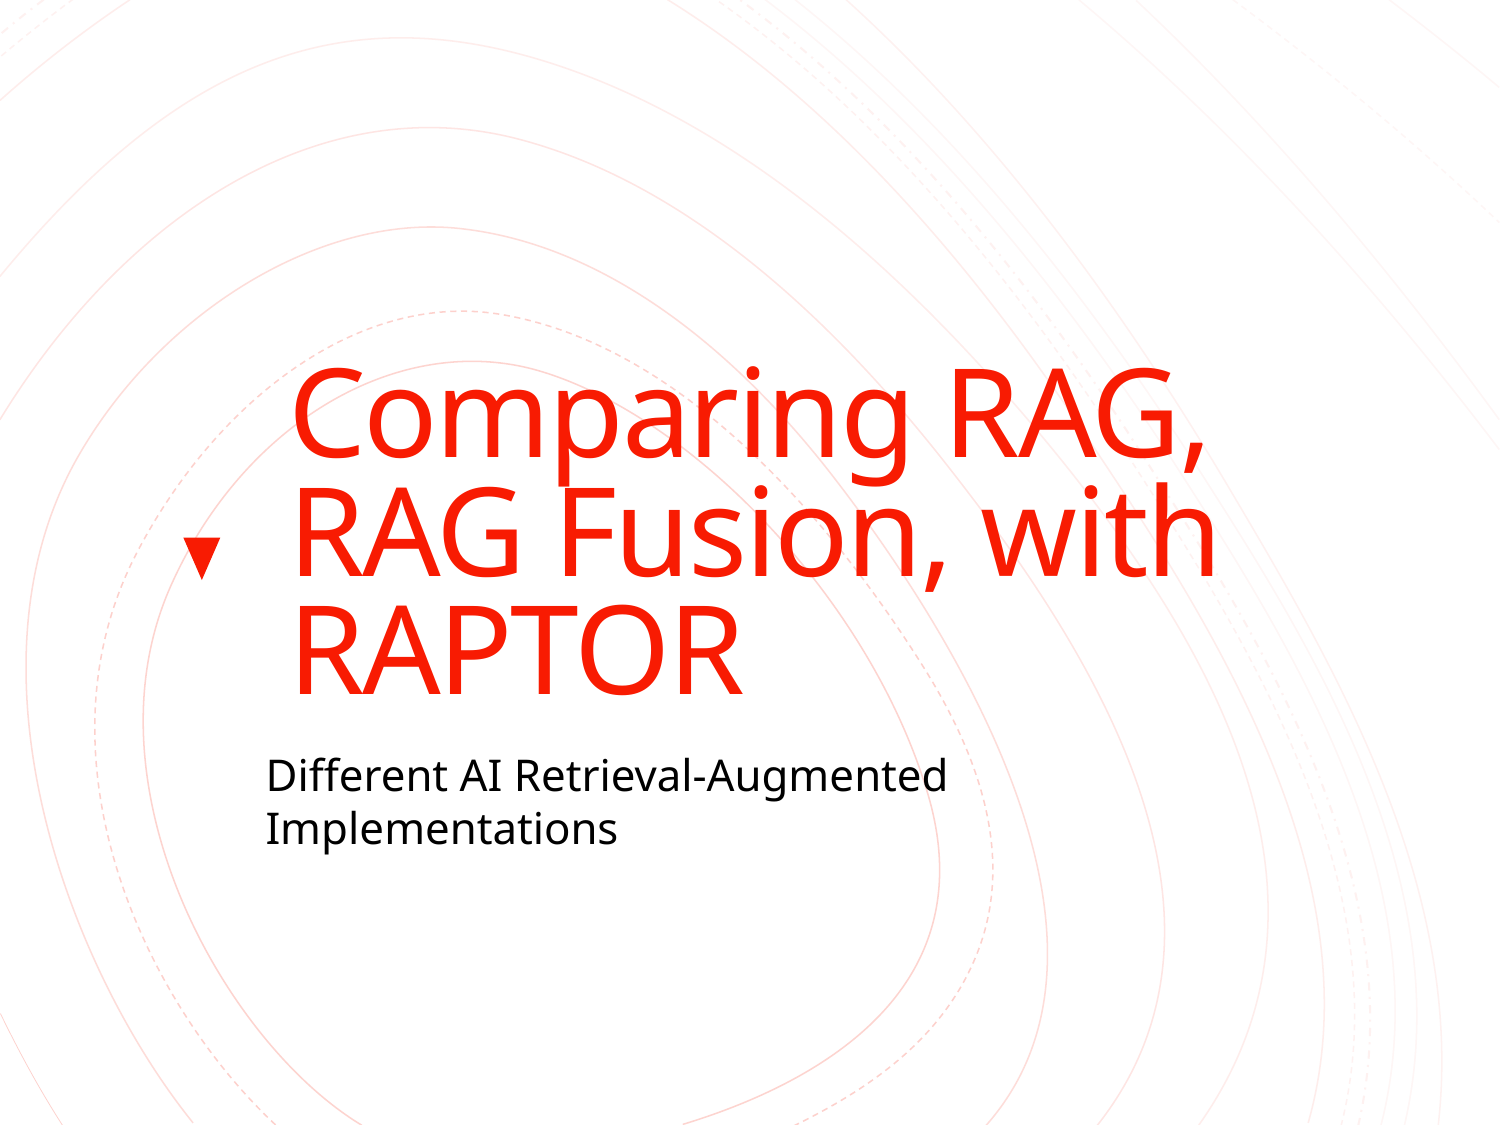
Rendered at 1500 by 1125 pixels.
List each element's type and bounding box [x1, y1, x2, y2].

text_box [0, 0, 1500, 1125]
